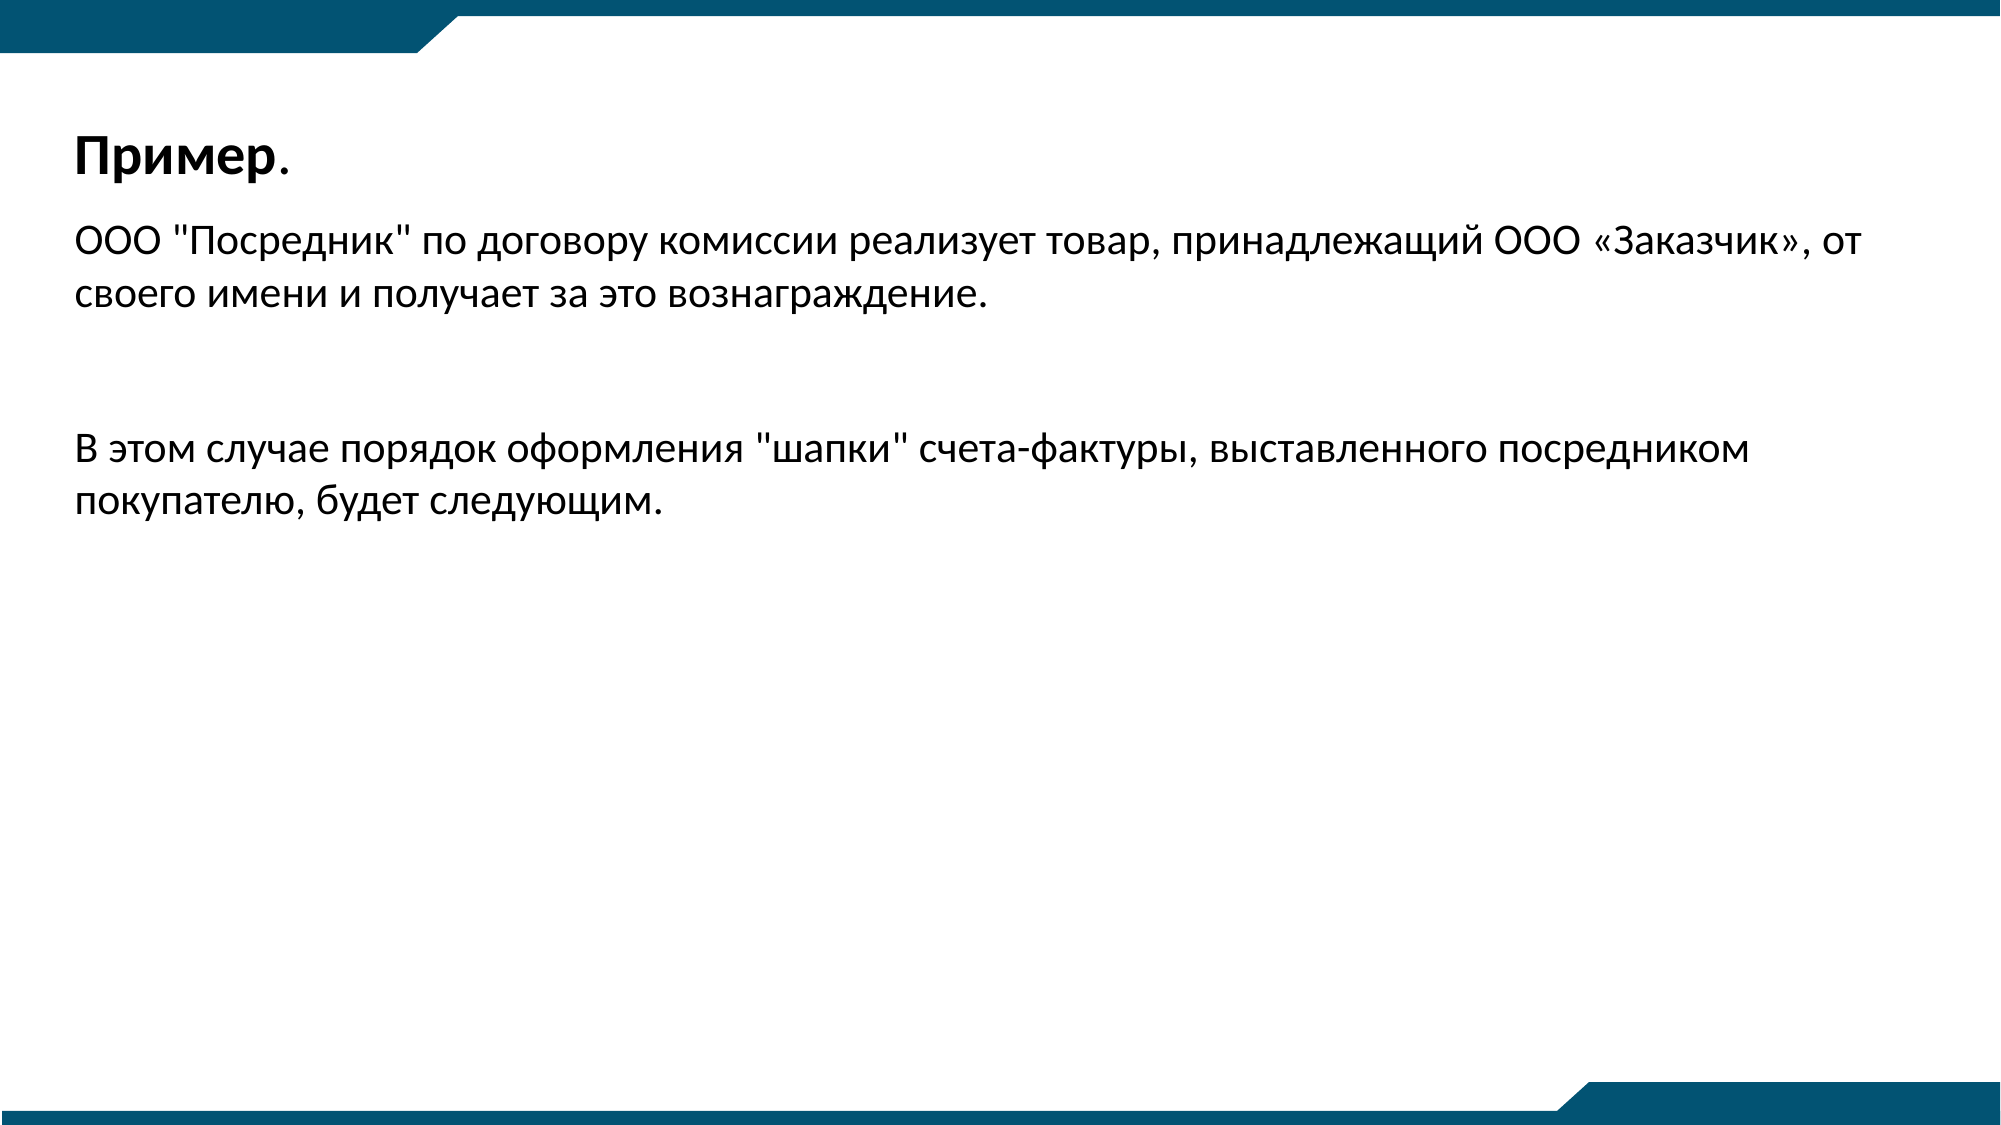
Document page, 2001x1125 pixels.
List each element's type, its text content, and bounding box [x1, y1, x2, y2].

text_box Пример. ООО "Посредник" по договору комиссии реализует товар, принадлежащий ООО «Заказчик», от своего имени и получает за это вознаграждение. В этом случае порядок оформления "шапки" счета-фактуры, выставленного посредником покупателю, будет следующим. [54, 105, 1914, 724]
